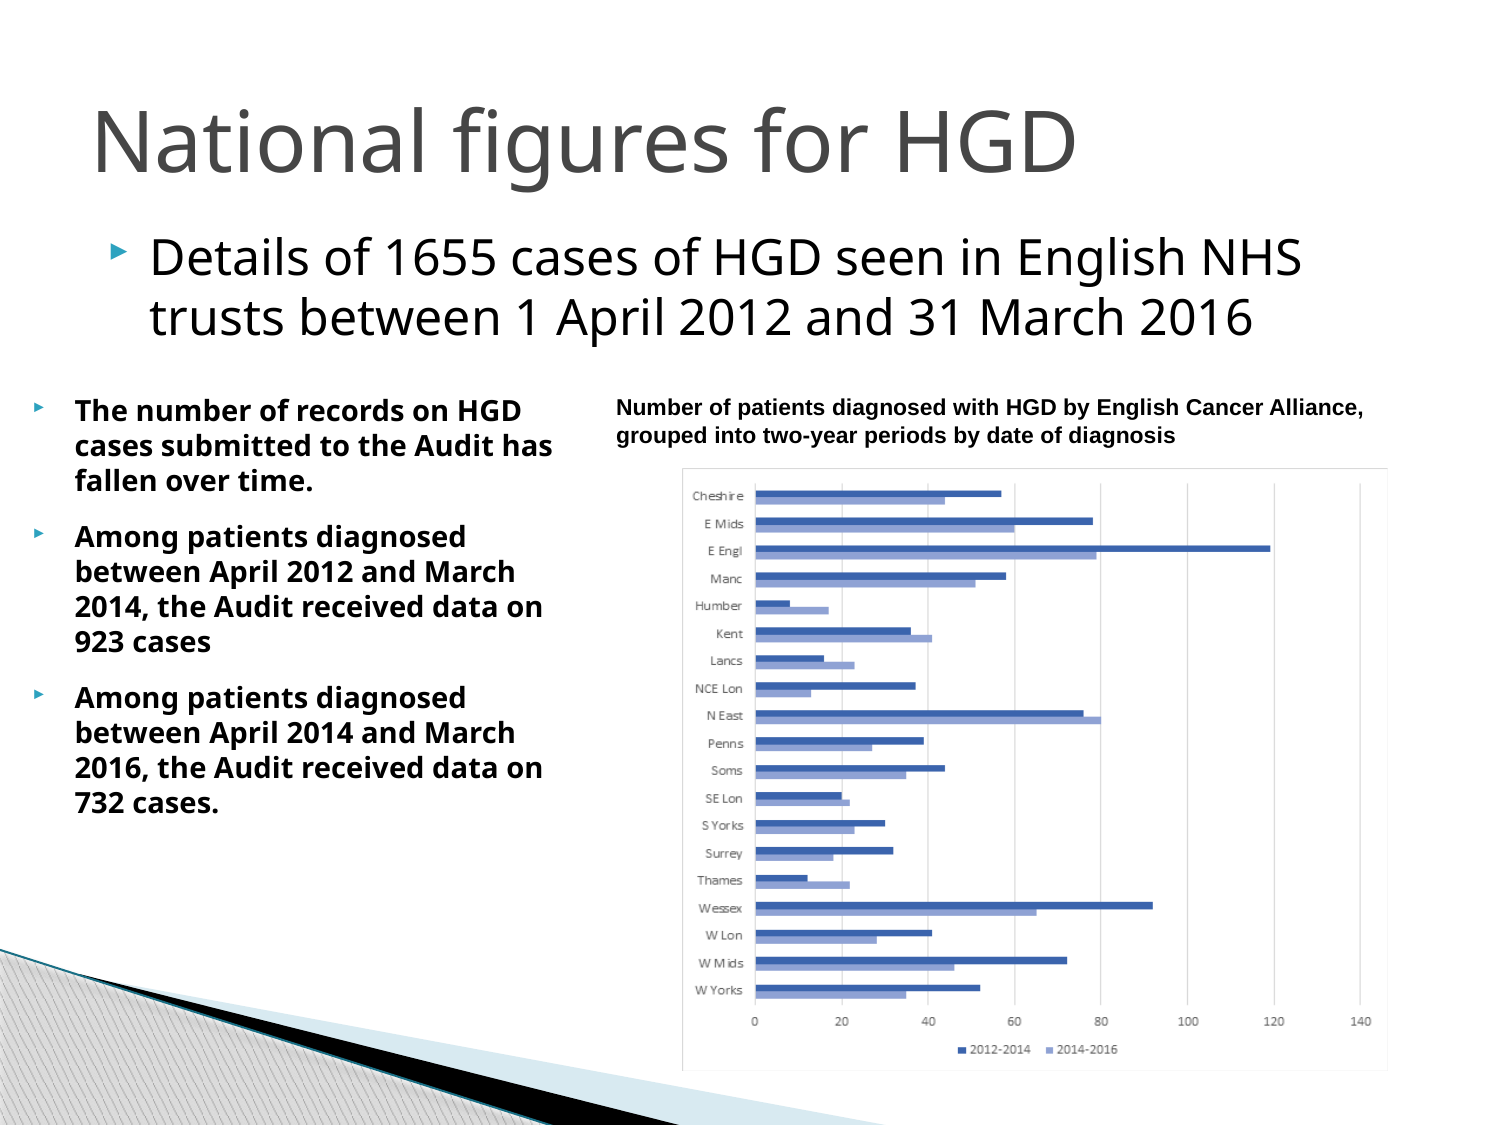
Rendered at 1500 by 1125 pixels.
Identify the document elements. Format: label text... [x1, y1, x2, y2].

text_box Number of patients diagnosed with HGD by English Cancer Alliance, grouped into two-year periods by date of diagnosis [594, 385, 1495, 455]
text_box The number of records on HGD cases submitted to the Audit has fallen over time. Among patients diagnosed between April 2012 and March 2014, the Audit received data on 923 cases Among patients diagnosed between April 2014 and March 2016, the Audit received data on 732 cases. [0, 385, 580, 905]
title National figures for HGD [75, 45, 1425, 233]
list Details of 1655 cases of HGD seen in English NHS trusts between 1 April 2012 and 31 March 2016 [75, 233, 1425, 373]
picture [681, 467, 1389, 1072]
